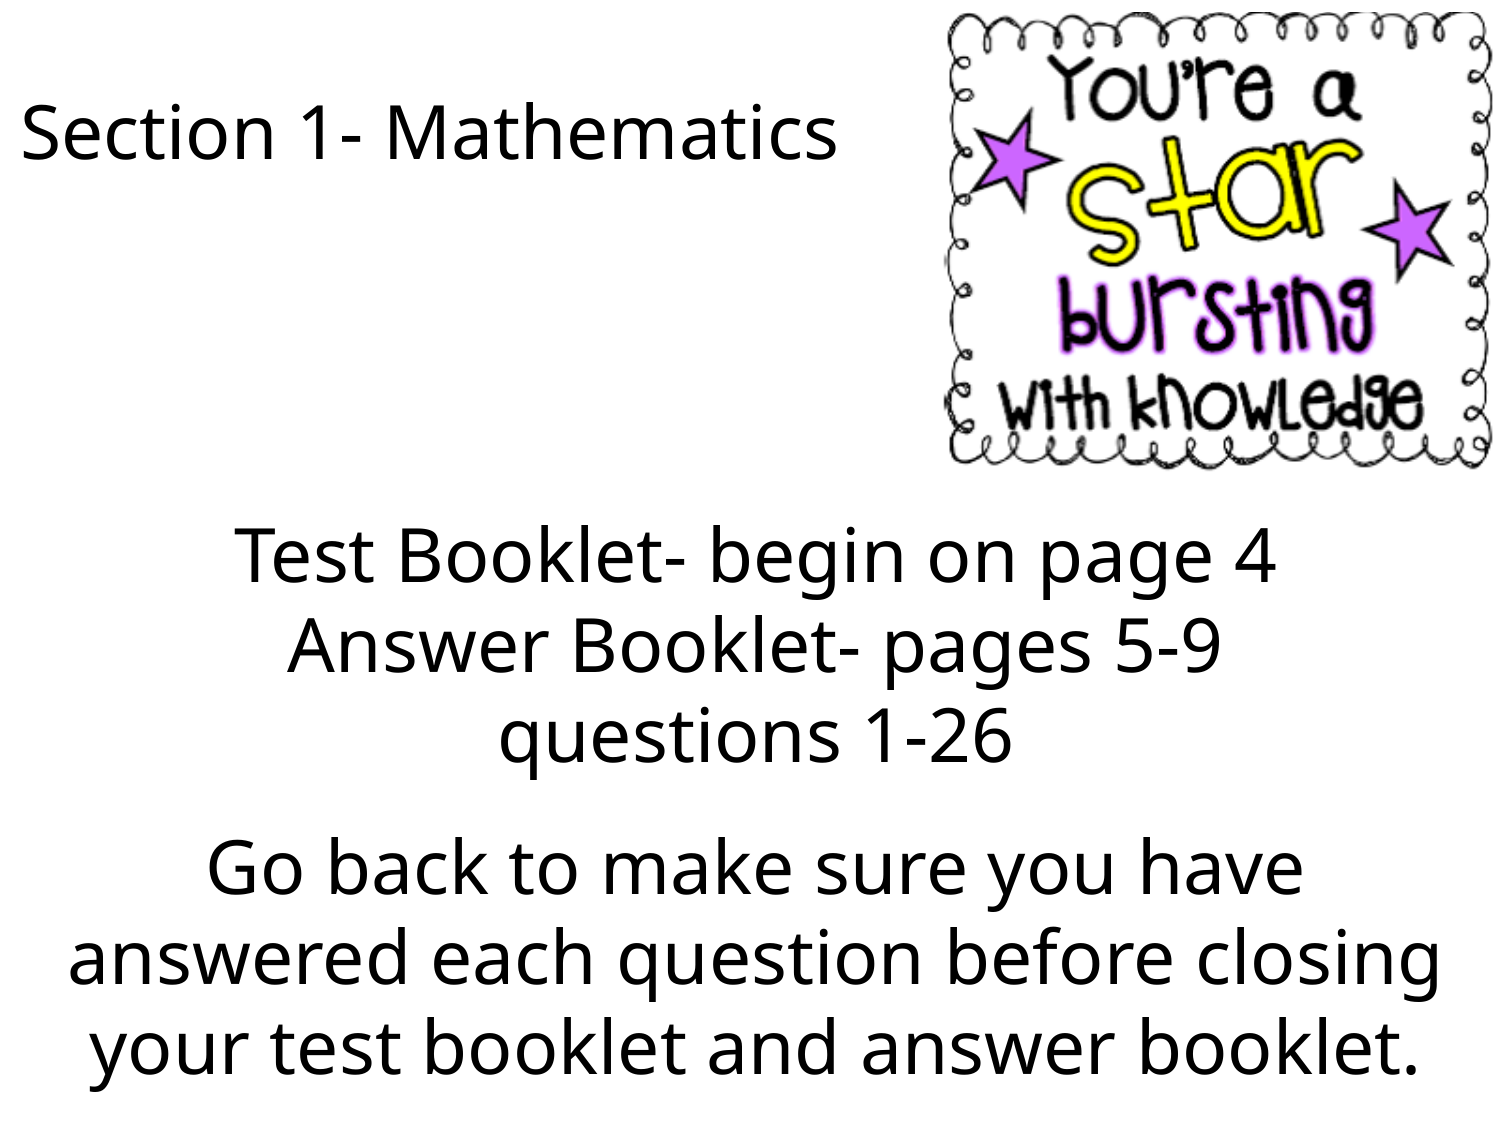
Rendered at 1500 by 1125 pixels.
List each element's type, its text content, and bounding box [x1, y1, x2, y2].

picture [937, 11, 1500, 476]
text_box Section 1- Mathematics [5, 77, 932, 183]
text_box Go back to make sure you have answered each question before closing your test booklet and answer booklet. [37, 812, 1475, 1098]
text_box Test Booklet- begin on page 4 Answer Booklet- pages 5-9 questions 1-26 [112, 499, 1400, 785]
